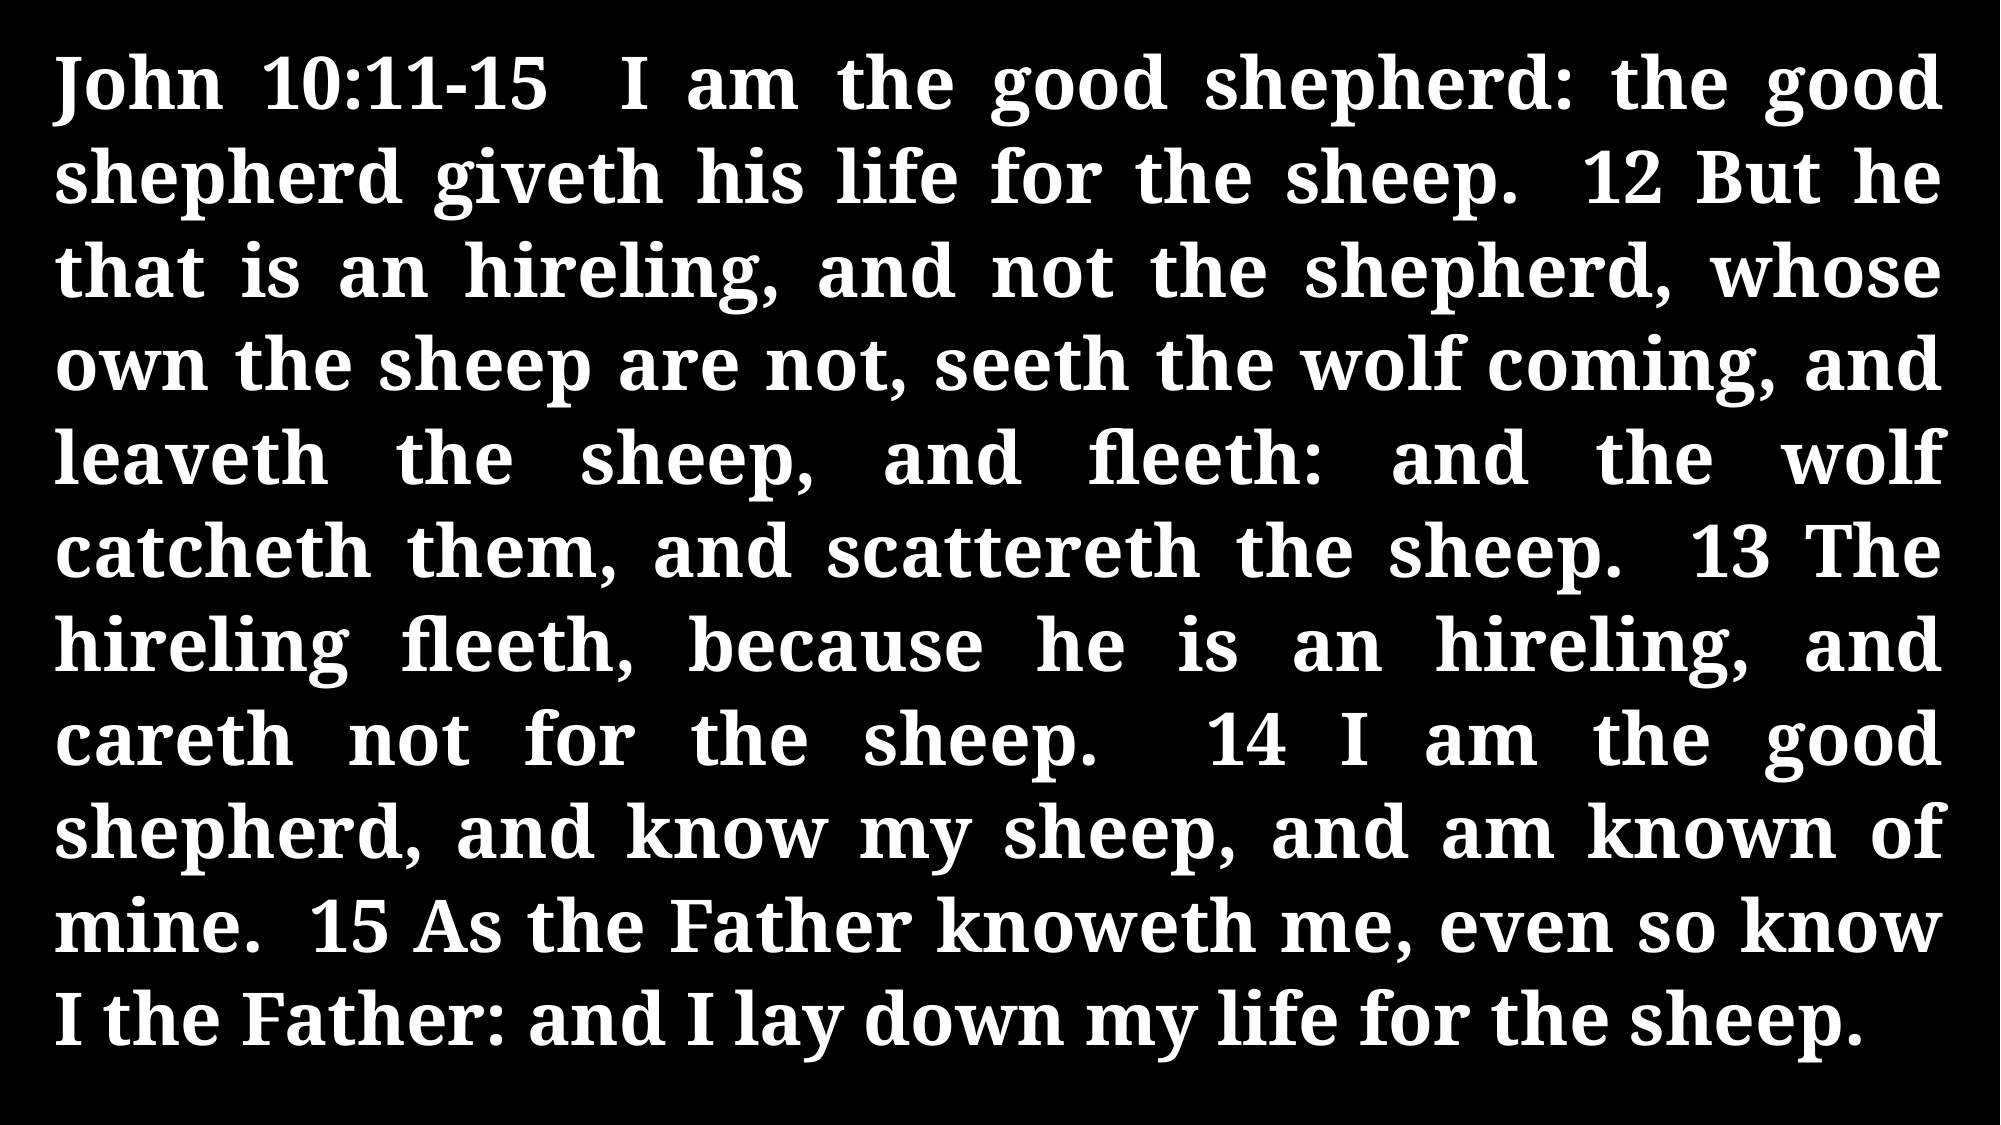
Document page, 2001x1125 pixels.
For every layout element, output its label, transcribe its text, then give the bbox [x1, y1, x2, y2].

text_box John 10:11-15 I am the good shepherd: the good shepherd giveth his life for the sheep. 12 But he that is an hireling, and not the shepherd, whose own the sheep are not, seeth the wolf coming, and leaveth the sheep, and fleeth: and the wolf catcheth them, and scattereth the sheep. 13 The hireling fleeth, because he is an hireling, and careth not for the sheep. 14 I am the good shepherd, and know my sheep, and am known of mine. 15 As the Father knoweth me, even so know I the Father: and I lay down my life for the sheep. [39, 23, 1961, 1068]
